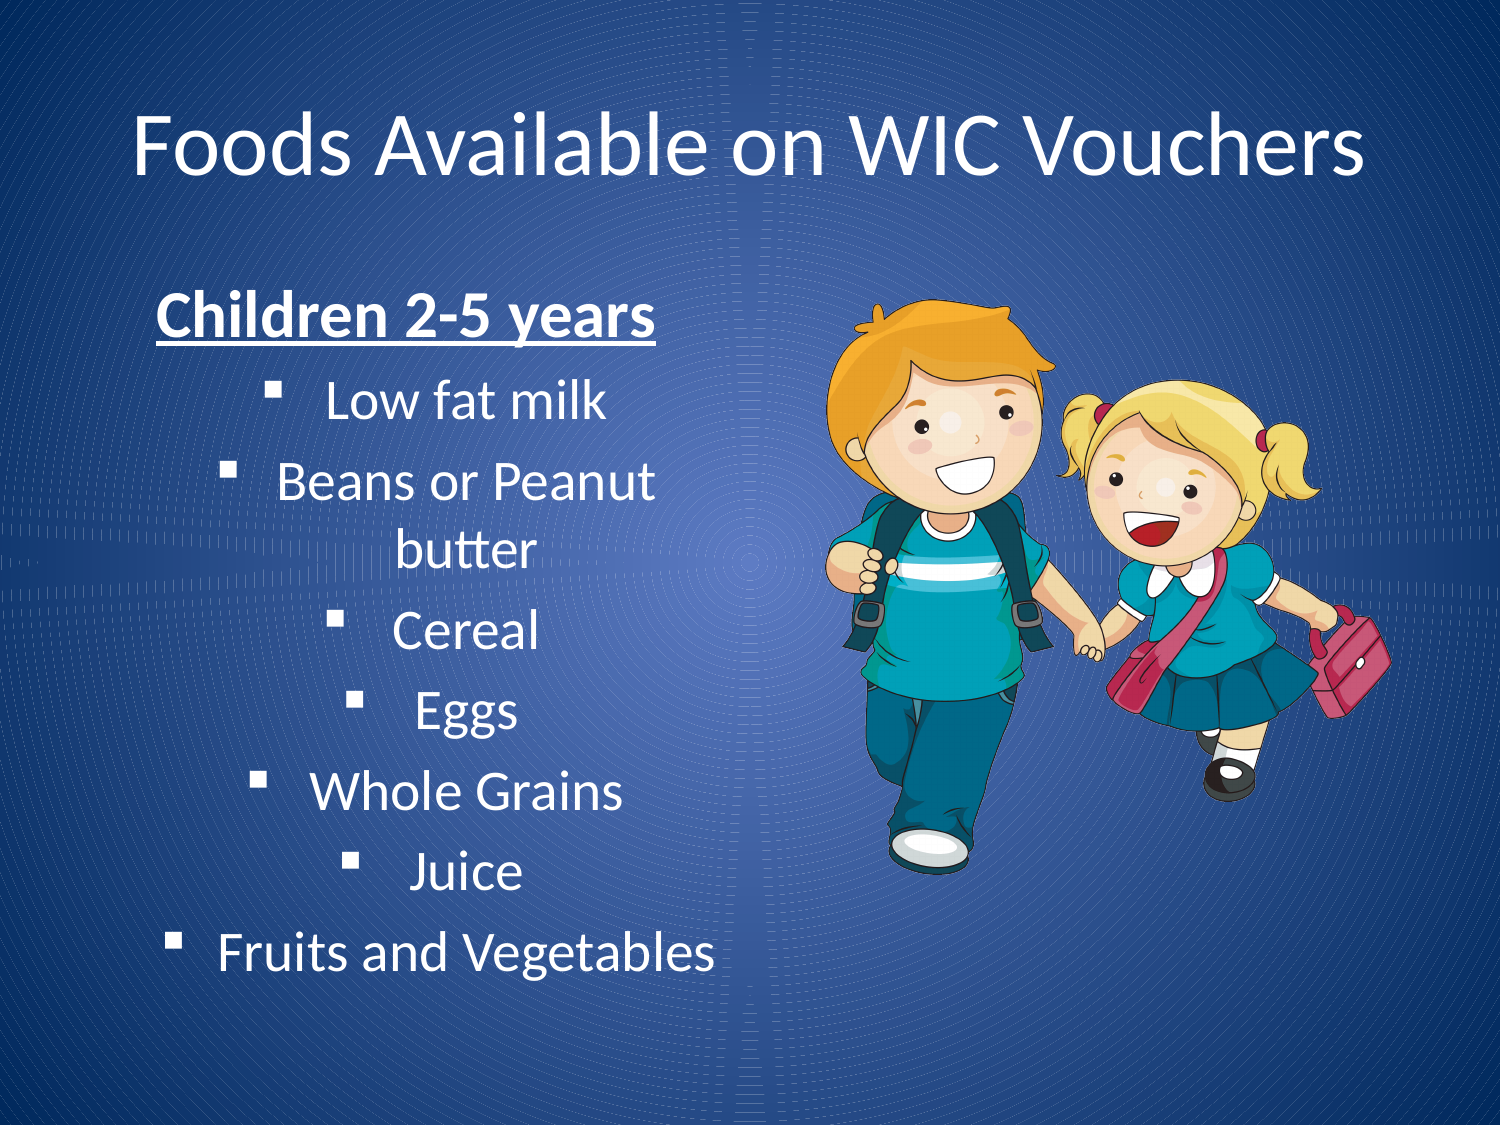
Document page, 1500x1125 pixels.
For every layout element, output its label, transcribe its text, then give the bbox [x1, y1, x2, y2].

picture [824, 299, 1392, 876]
list Children 2-5 years Low fat milk Beans or Peanut butter Cereal Eggs Whole Grains Juice Fruits and Vegetables [75, 262, 738, 1005]
title Foods Available on WIC Vouchers [75, 45, 1425, 233]
